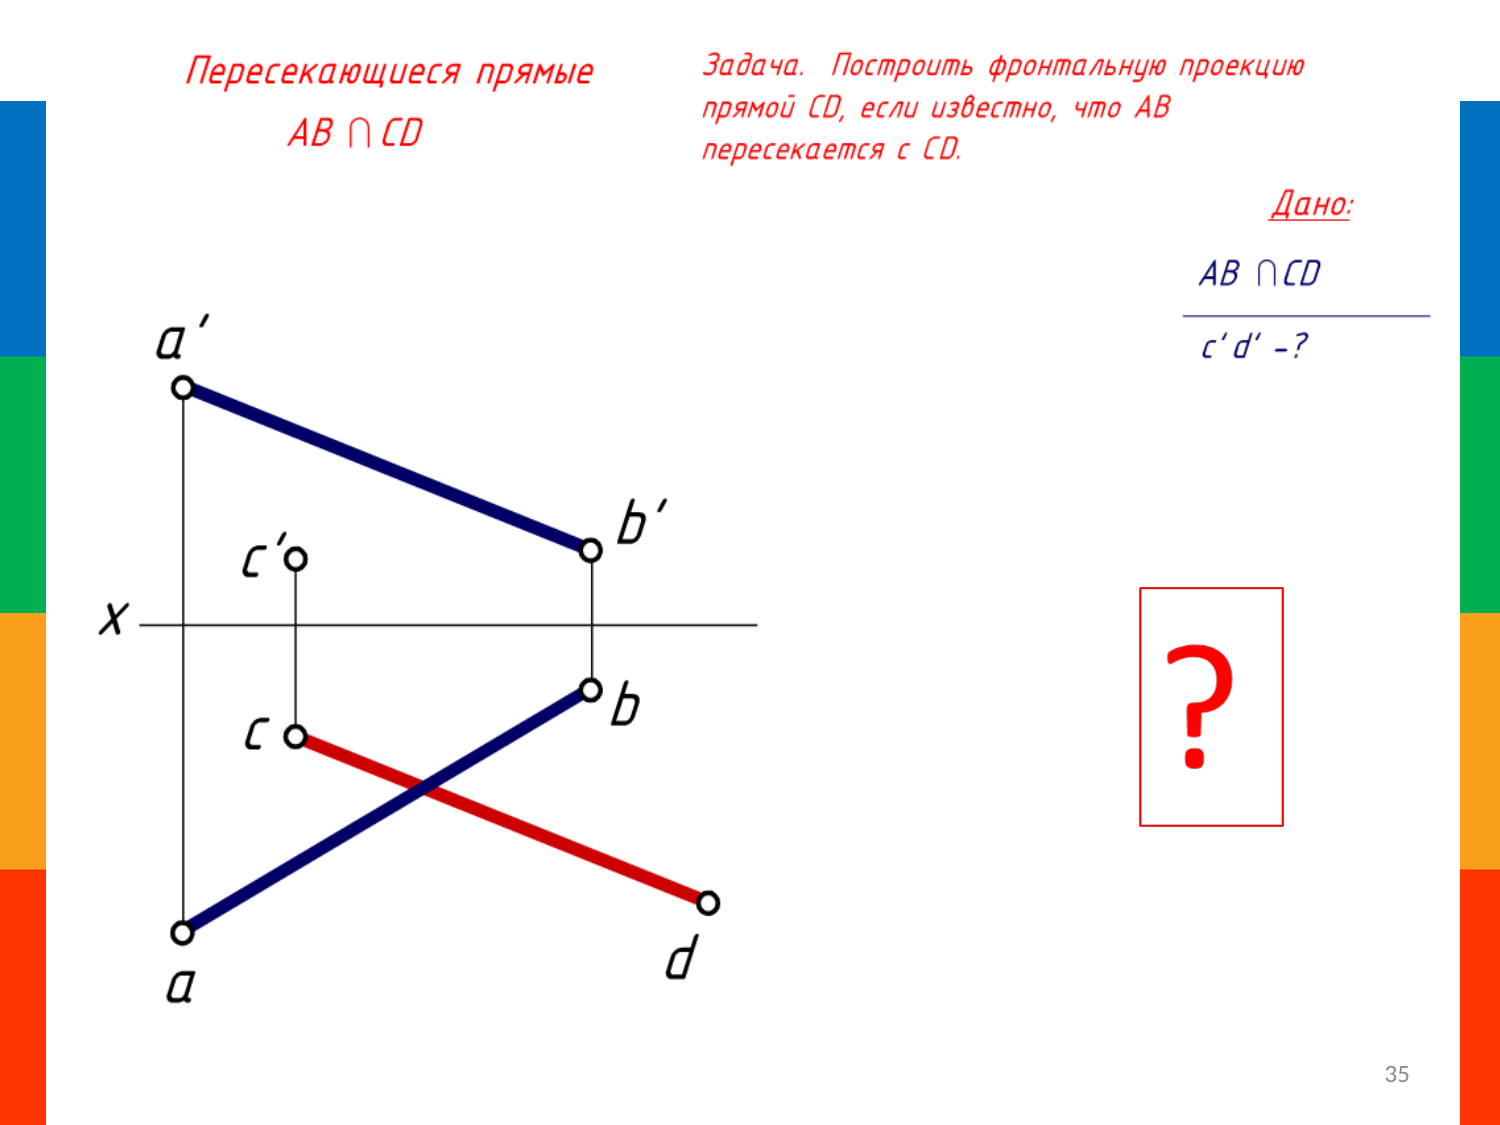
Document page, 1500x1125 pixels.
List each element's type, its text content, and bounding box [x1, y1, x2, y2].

picture [1460, 101, 1500, 1125]
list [0, 101, 46, 1125]
slide_number 35 [1074, 1066, 1425, 1103]
picture [52, 28, 1448, 1059]
